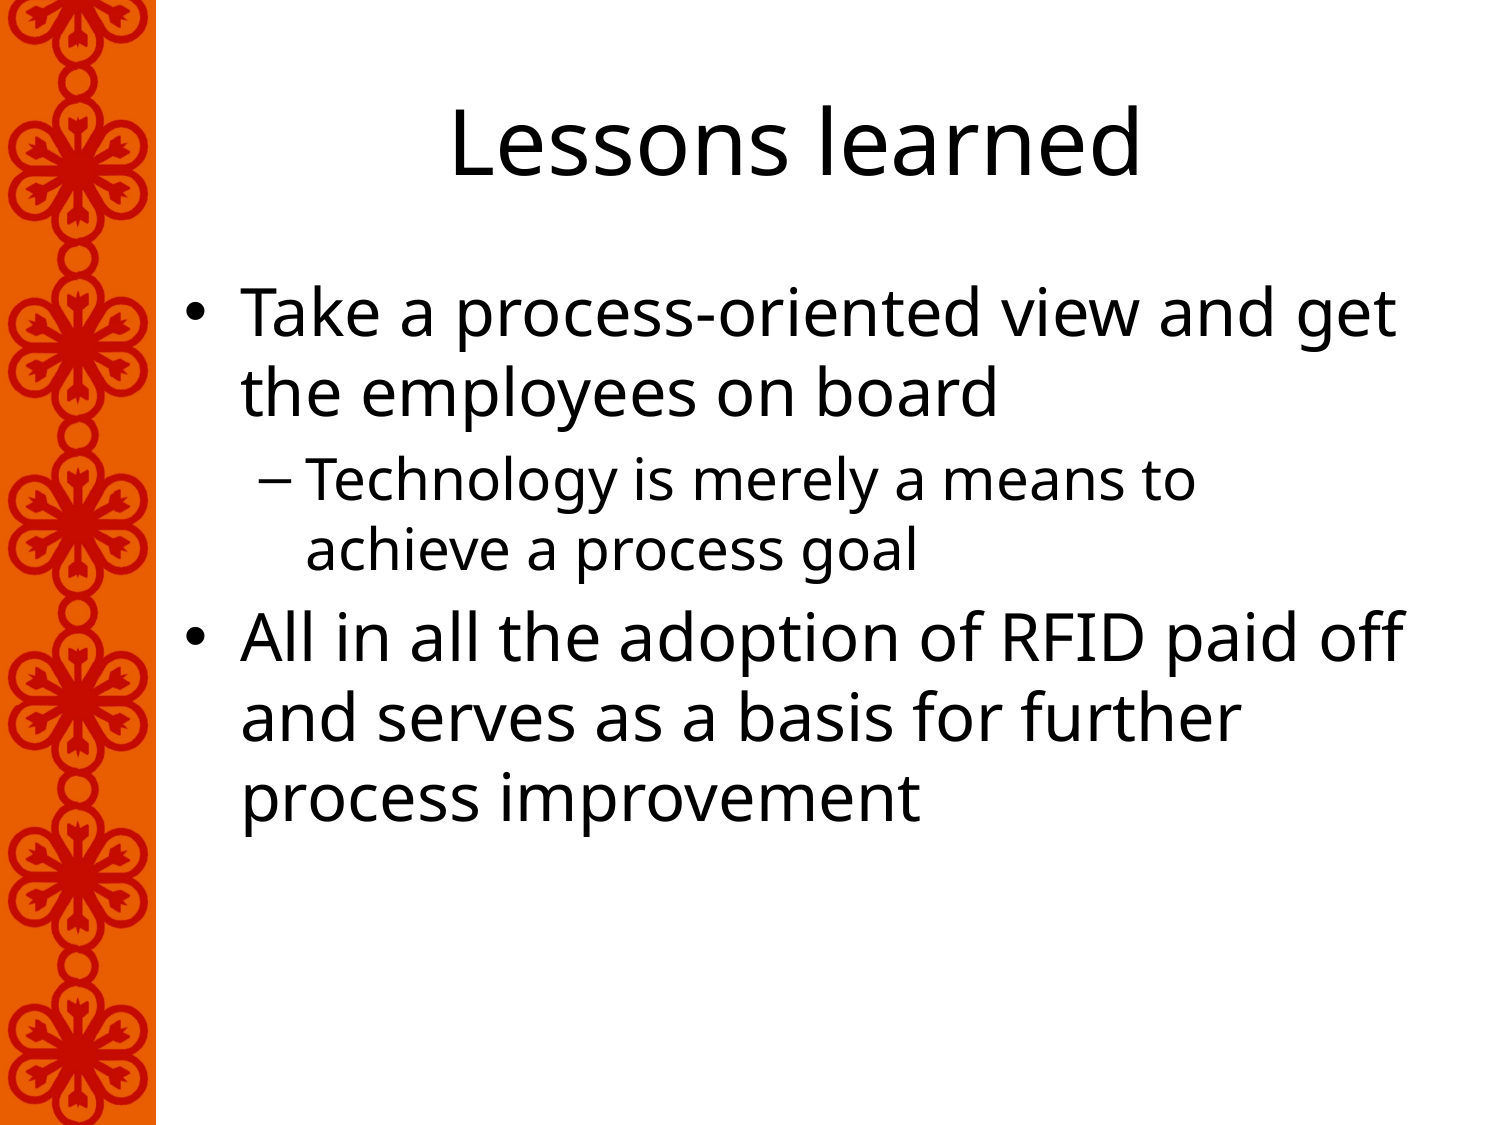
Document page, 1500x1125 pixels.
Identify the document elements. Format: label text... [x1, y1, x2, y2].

title Lessons learned [168, 45, 1425, 233]
picture [0, 0, 156, 1125]
list Take a process-oriented view and get the employees on board Technology is merely a means to achieve a process goal All in all the adoption of RFID paid off and serves as a basis for further process improvement [168, 262, 1425, 1005]
